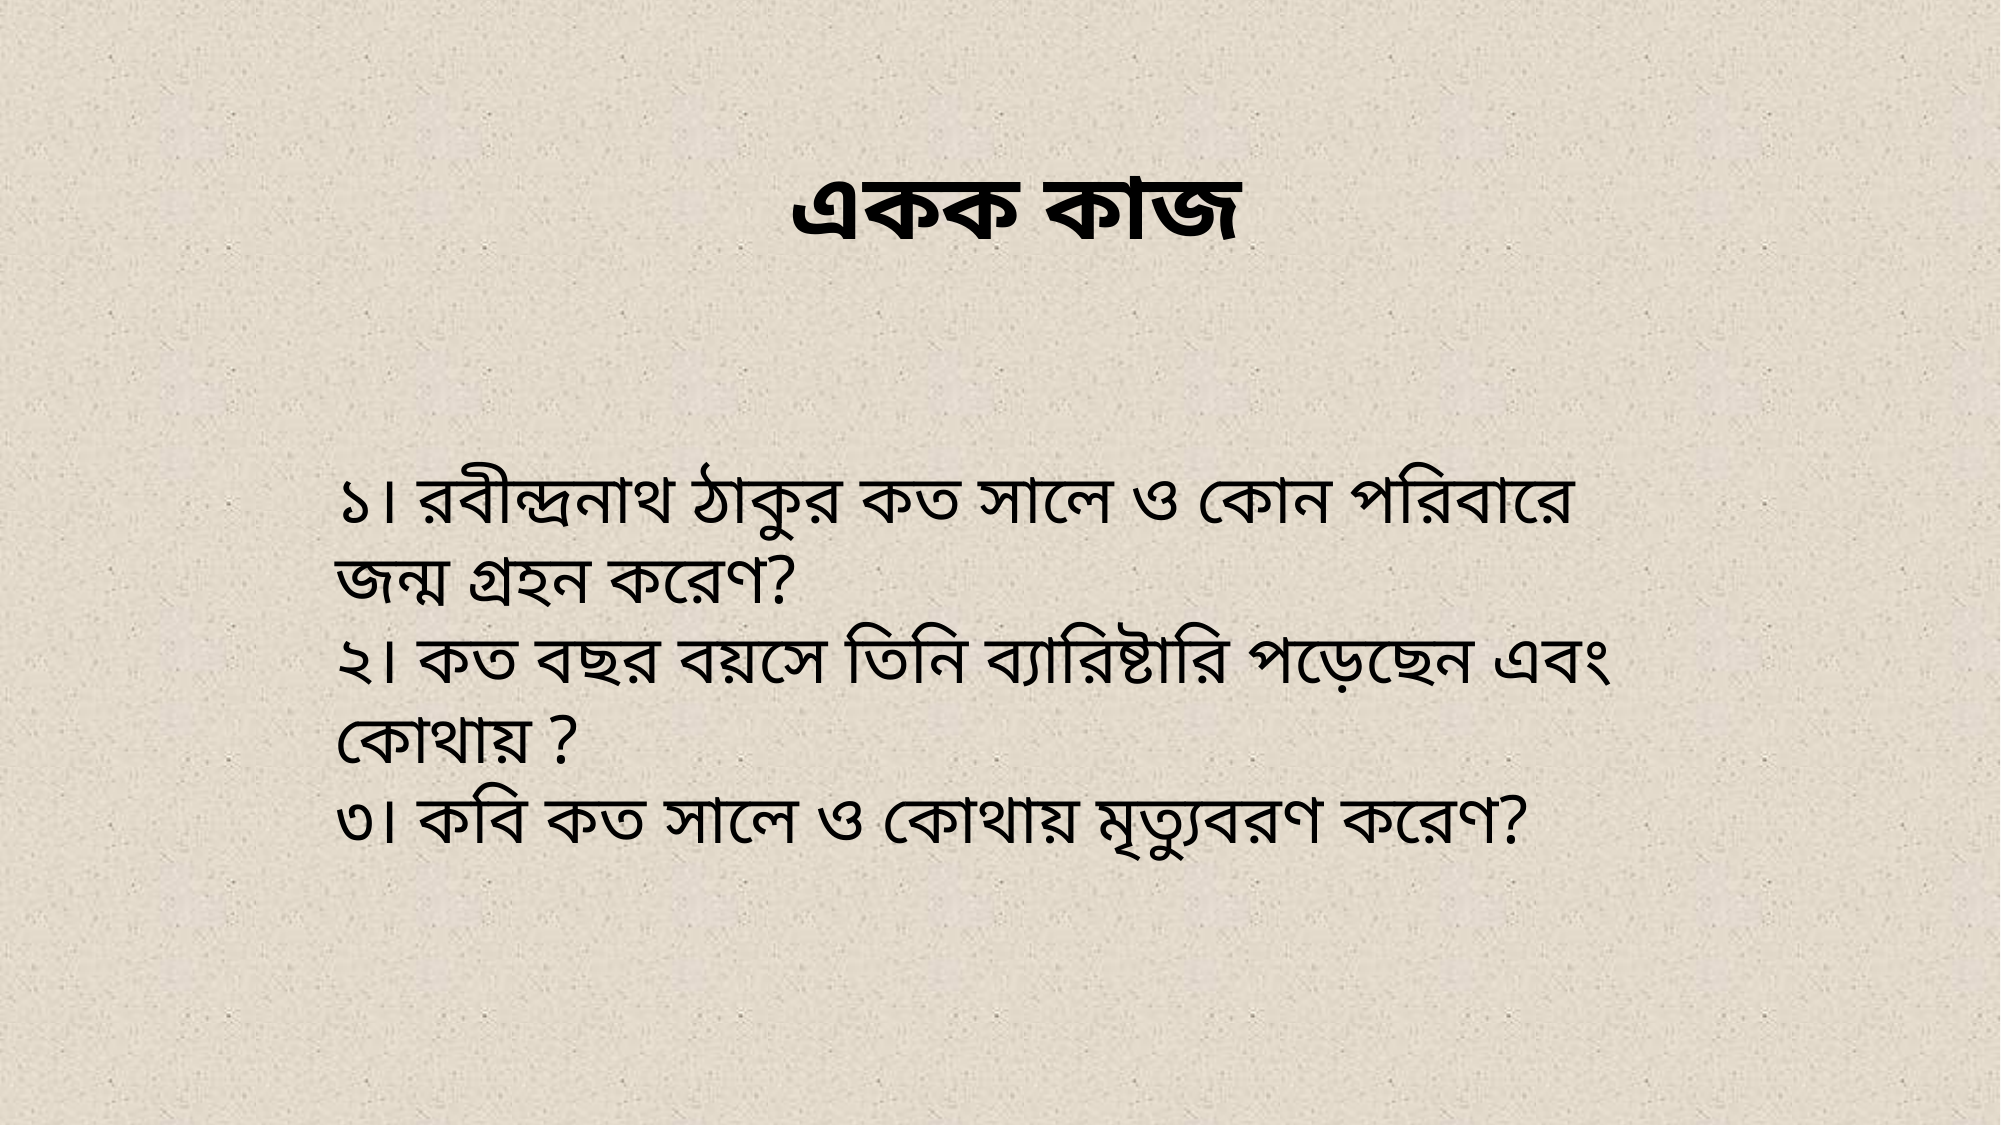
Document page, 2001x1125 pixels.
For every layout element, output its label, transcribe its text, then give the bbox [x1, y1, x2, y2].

picture [0, 0, 2001, 1125]
text_box একক কাজ [775, 140, 1318, 266]
text_box ১। রবীন্দ্রনাথ ঠাকুর কত সালে ও কোন পরিবারে জন্ম গ্রহন করেণ? ২। কত বছর বয়সে তিনি ব্যারিষ্টারি পড়েছেন এবং কোথায় ? ৩। কবি কত সালে ও কোথায় মৃত্যুবরণ করেণ? [320, 449, 1710, 945]
